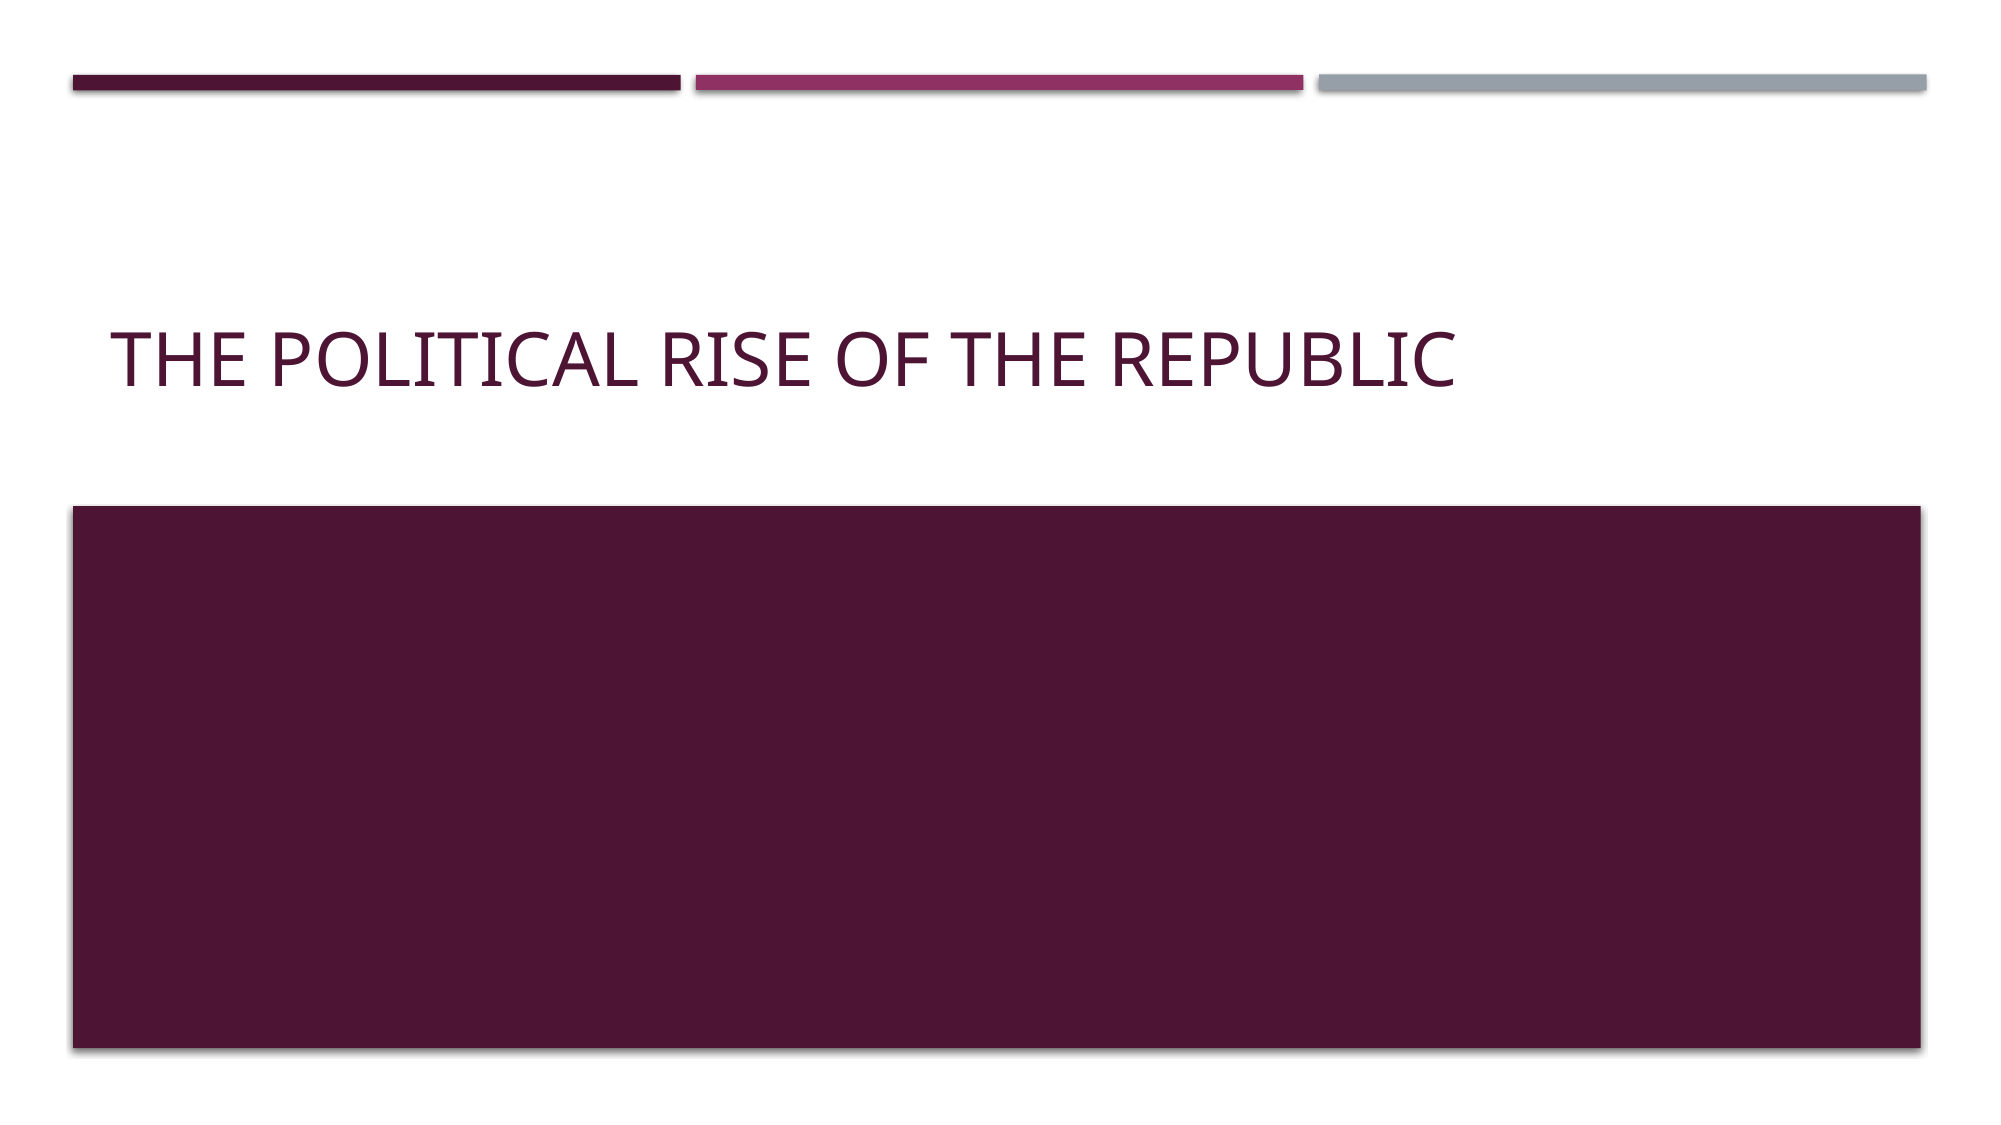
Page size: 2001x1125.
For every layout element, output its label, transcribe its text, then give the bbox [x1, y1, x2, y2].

title The Political Rise of the Republic [95, 167, 1899, 410]
